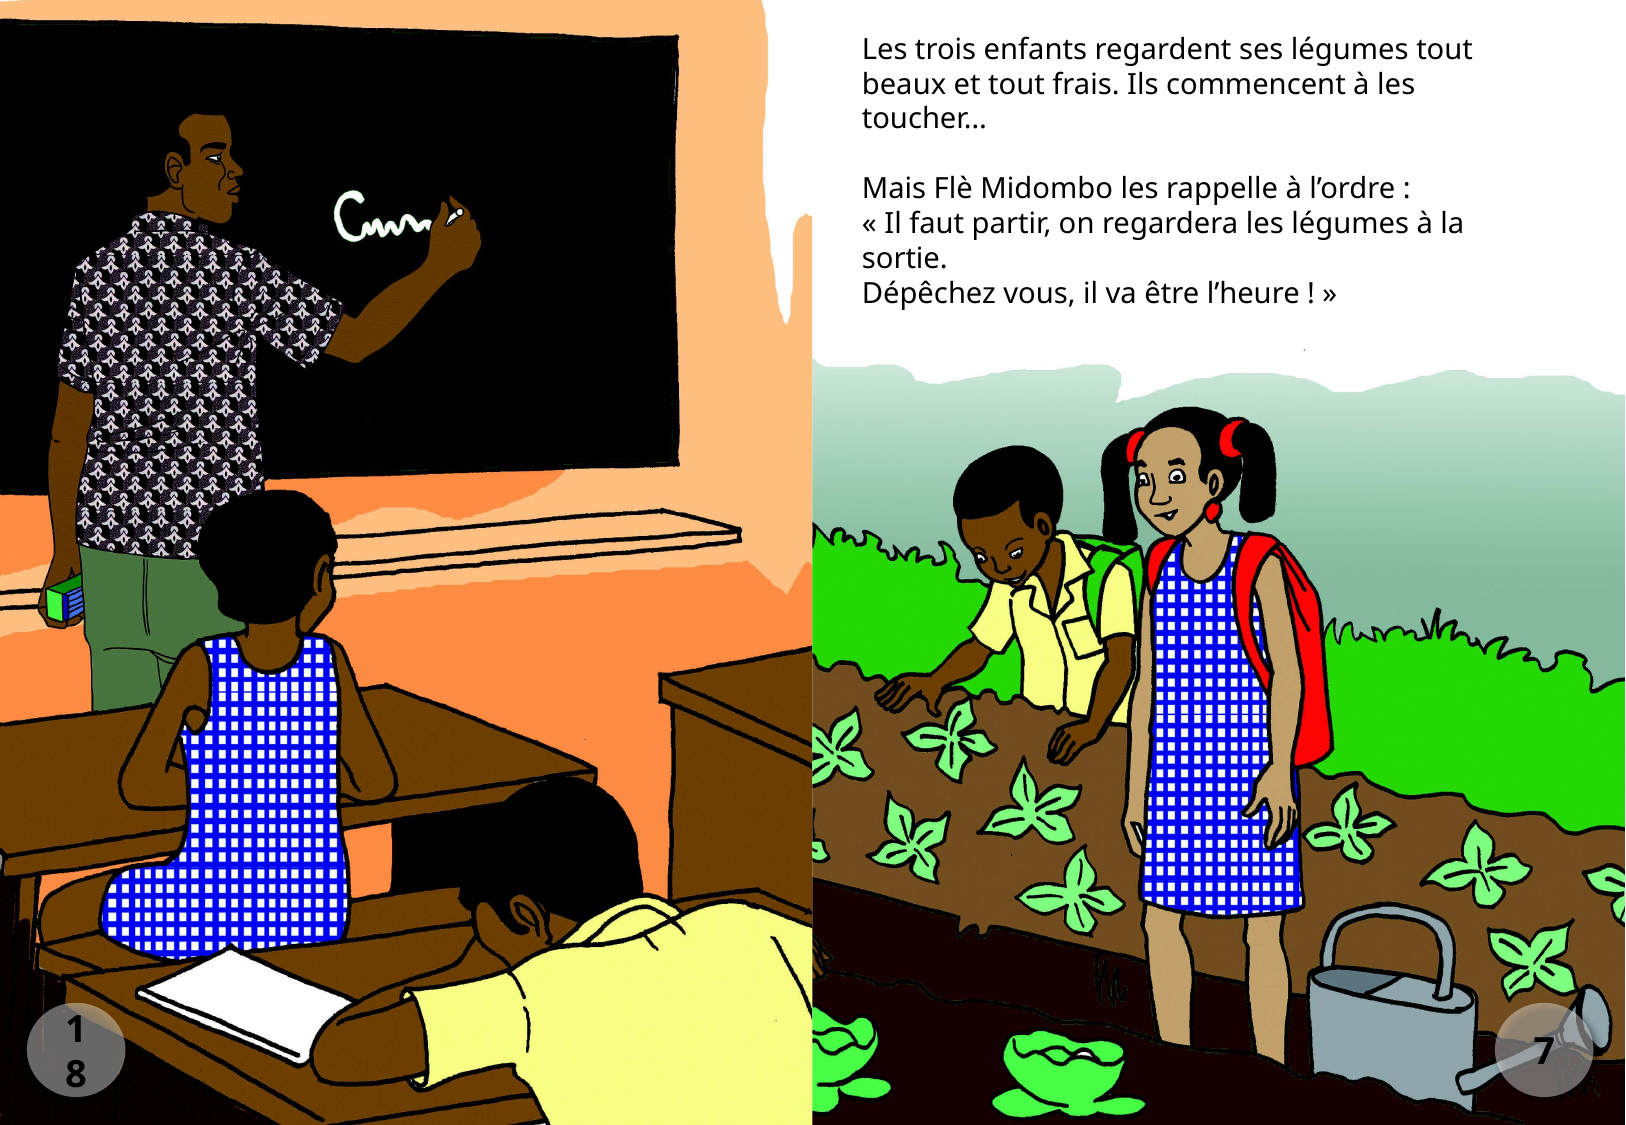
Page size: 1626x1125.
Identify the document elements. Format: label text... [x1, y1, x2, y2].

text_box Les trois enfants regardent ses légumes tout beaux et tout frais. Ils commencent à les toucher… Mais Flè Midombo les rappelle à l’ordre : « Il faut partir, on regardera les légumes à la sortie. Dépêchez vous, il va être l’heure ! » [847, 22, 1549, 57]
picture [0, 0, 1625, 1125]
